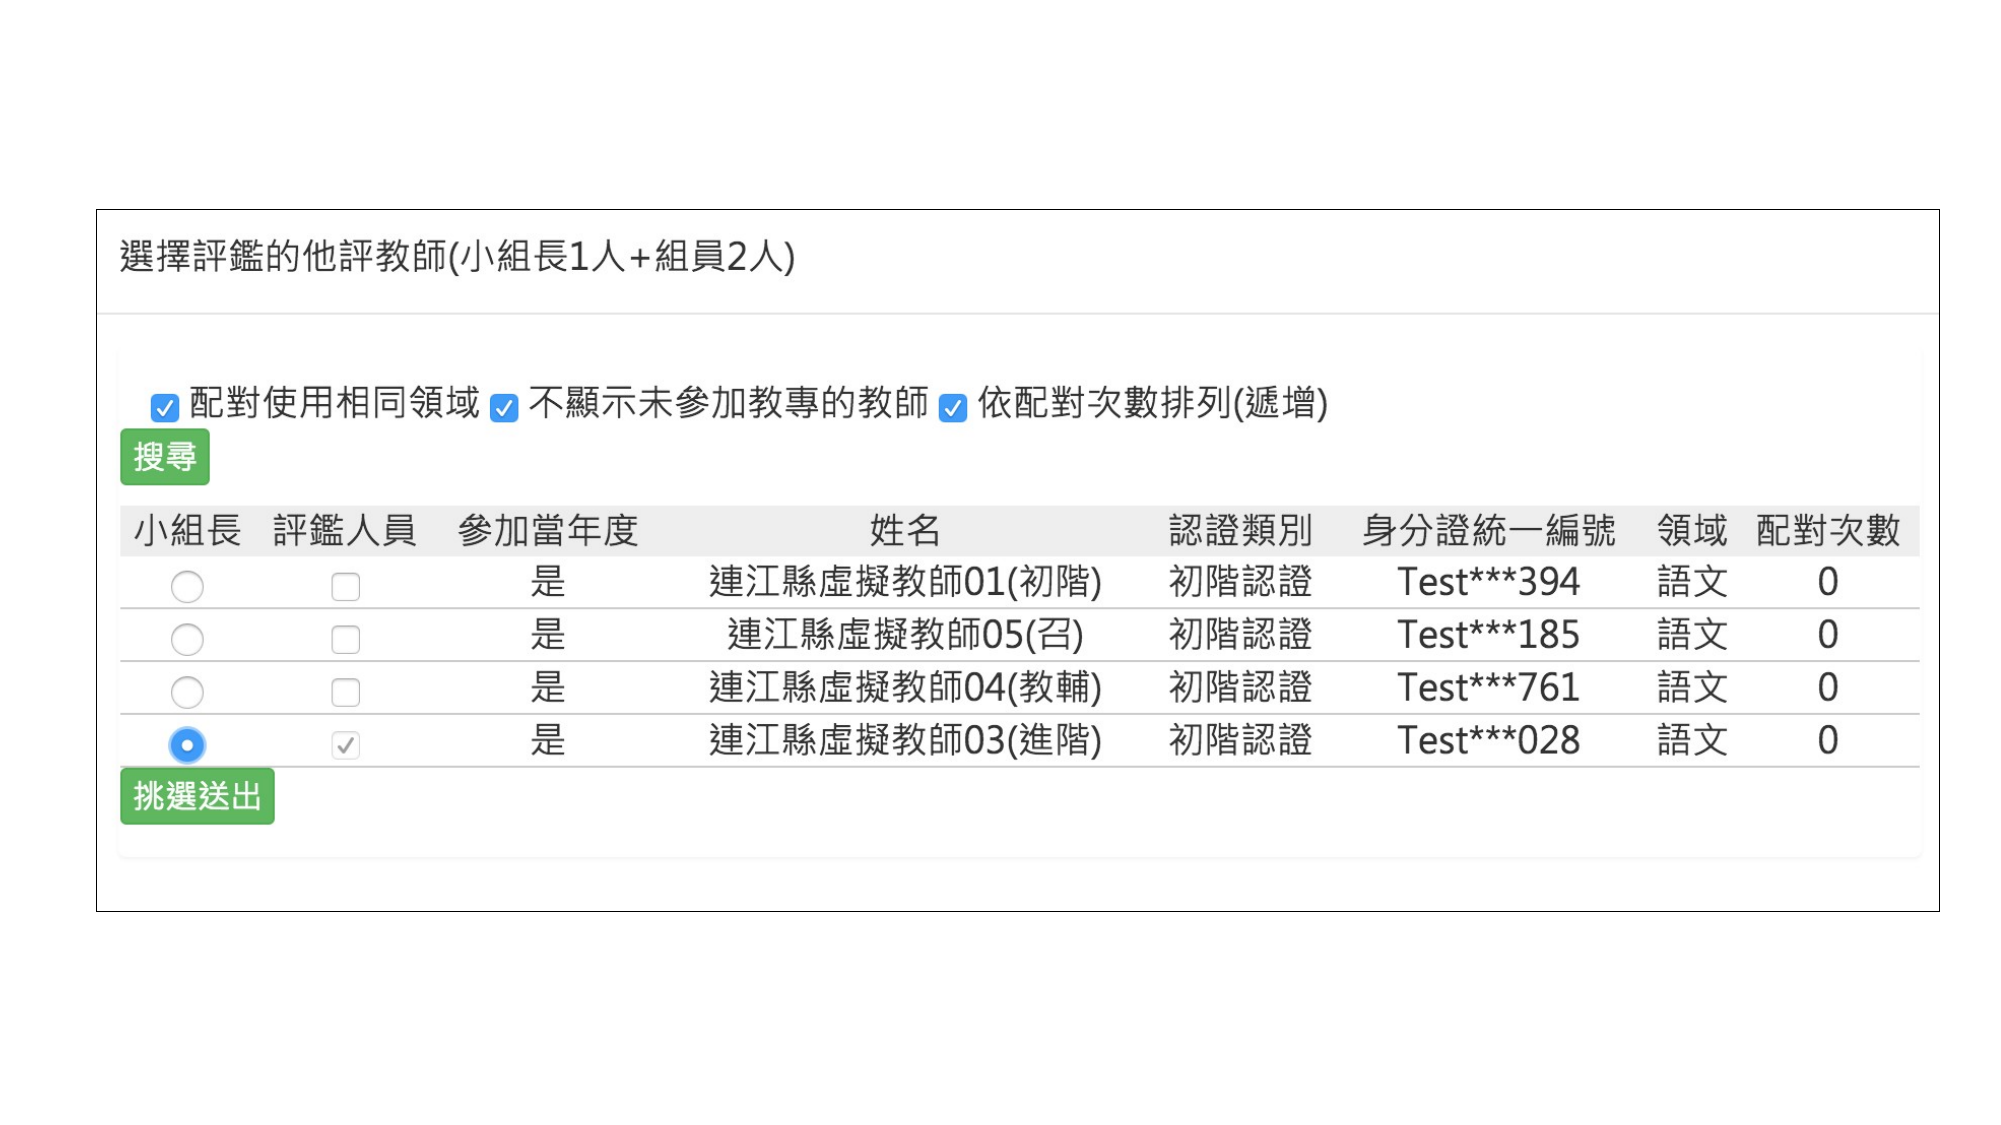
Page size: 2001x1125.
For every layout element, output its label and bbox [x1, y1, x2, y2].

picture [96, 209, 1940, 912]
